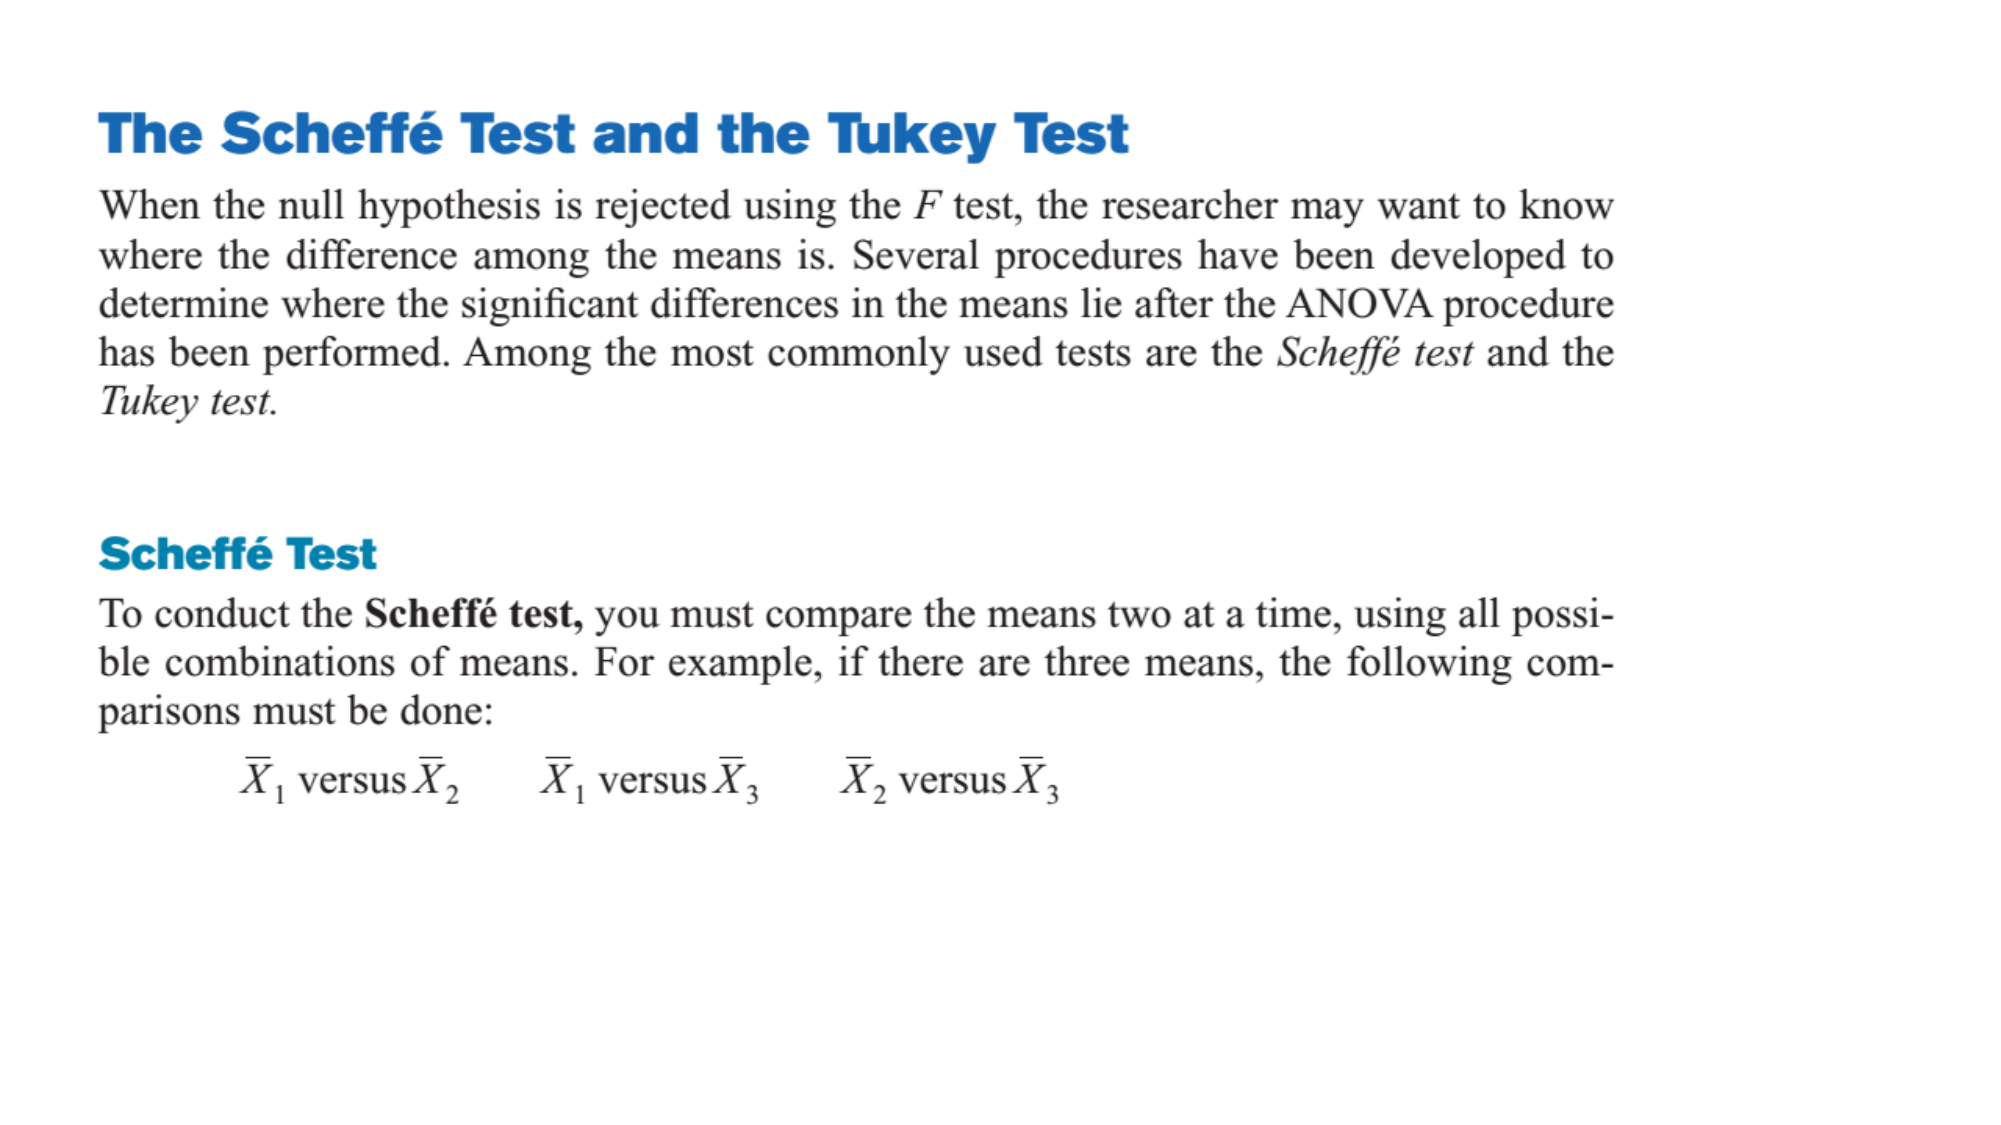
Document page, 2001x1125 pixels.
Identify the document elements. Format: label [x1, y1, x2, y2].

picture [80, 78, 1672, 851]
